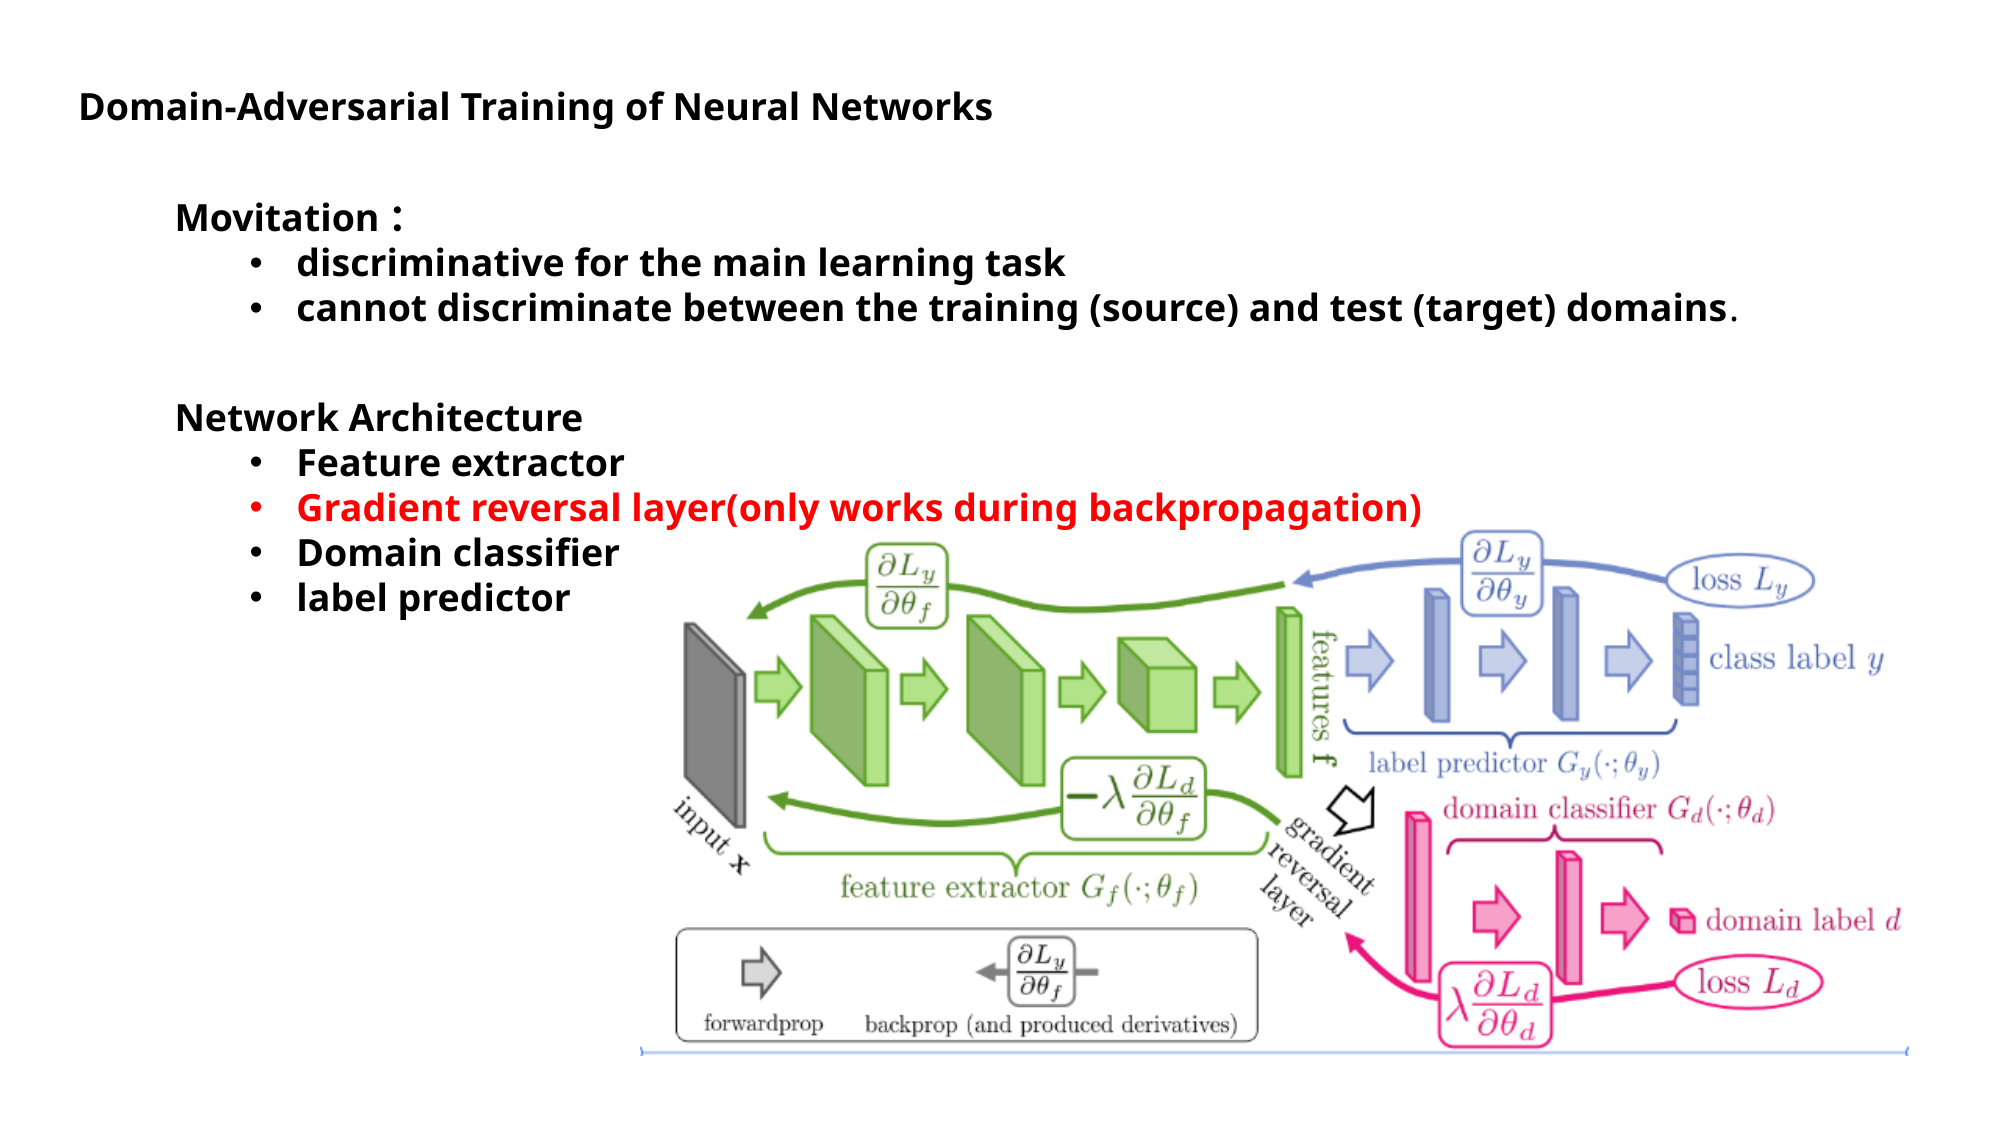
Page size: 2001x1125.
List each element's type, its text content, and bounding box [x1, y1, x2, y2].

text_box Network Architecture Feature extractor Gradient reversal layer(only works during backpropagation) Domain classifier label predictor [159, 386, 1868, 627]
title Domain-Adversarial Training of Neural Networks [63, 0, 2000, 218]
picture [640, 475, 1909, 1056]
text_box Movitation： discriminative for the main learning task cannot discriminate between the training (source) and test (target) domains. [159, 187, 1868, 337]
